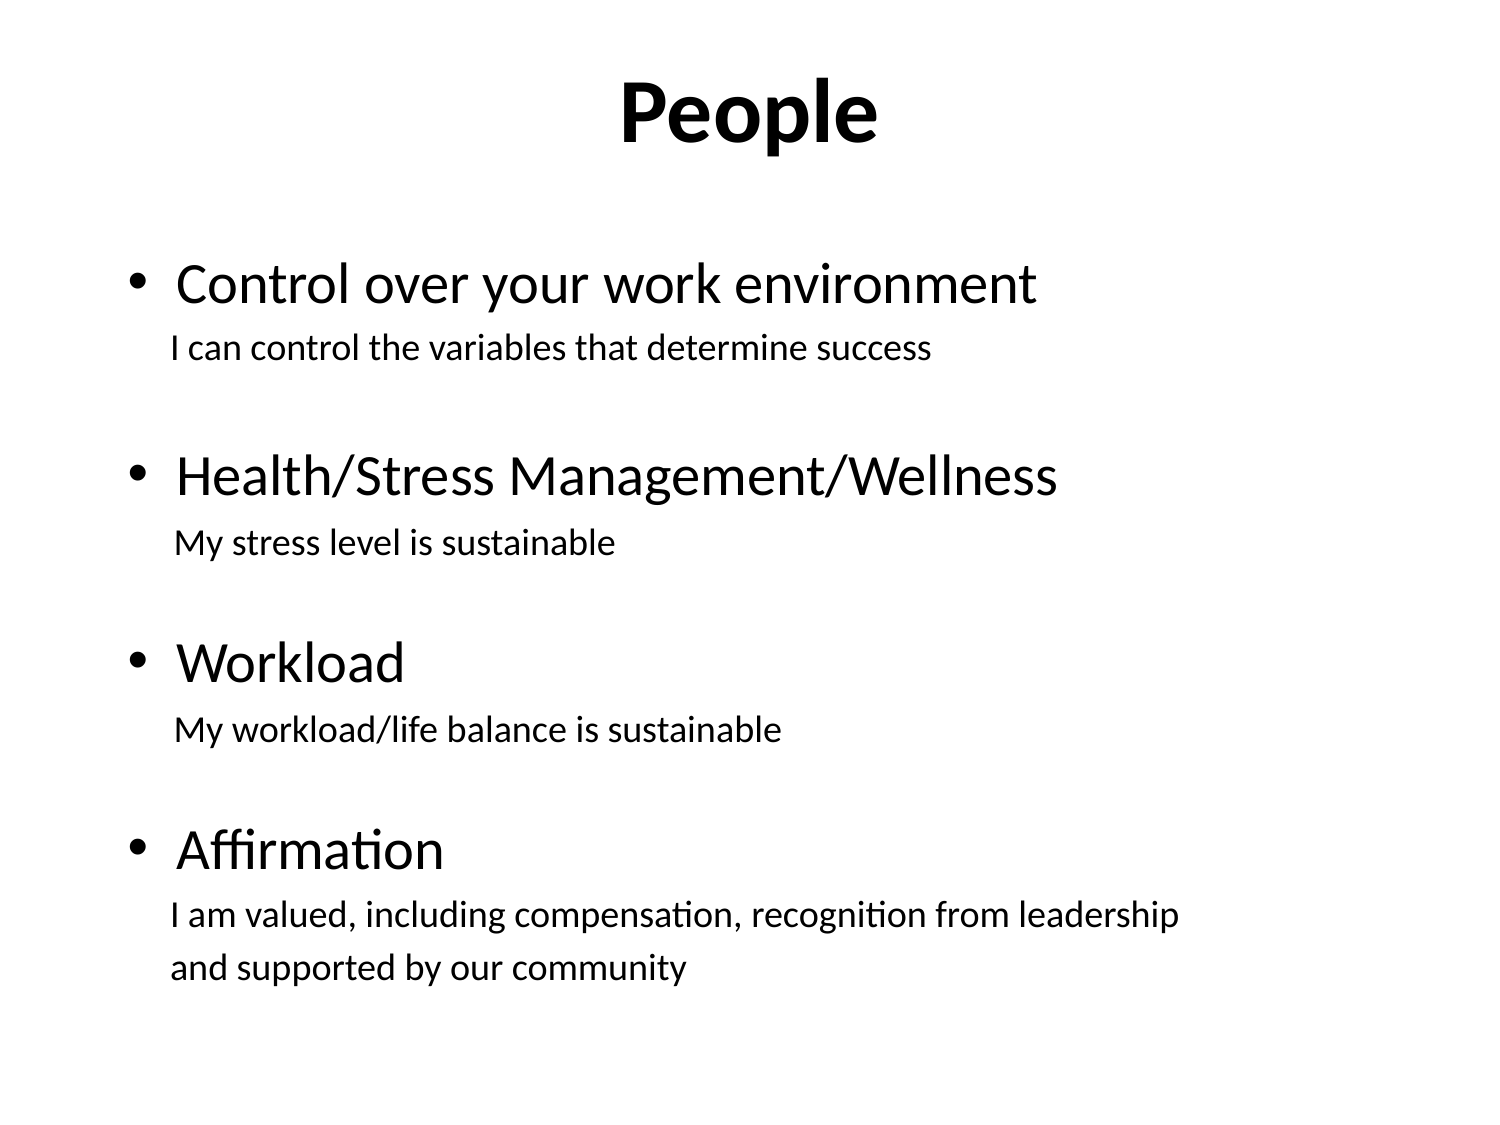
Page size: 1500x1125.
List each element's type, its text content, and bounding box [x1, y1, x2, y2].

list Control over your work environment I can control the variables that determine success Health/Stress Management/Wellness My stress level is sustainable Workload My workload/life balance is sustainable Affirmation I am valued, including compensation, recognition from leadership and supported by our community [112, 237, 1363, 1000]
title People [0, 0, 1500, 213]
